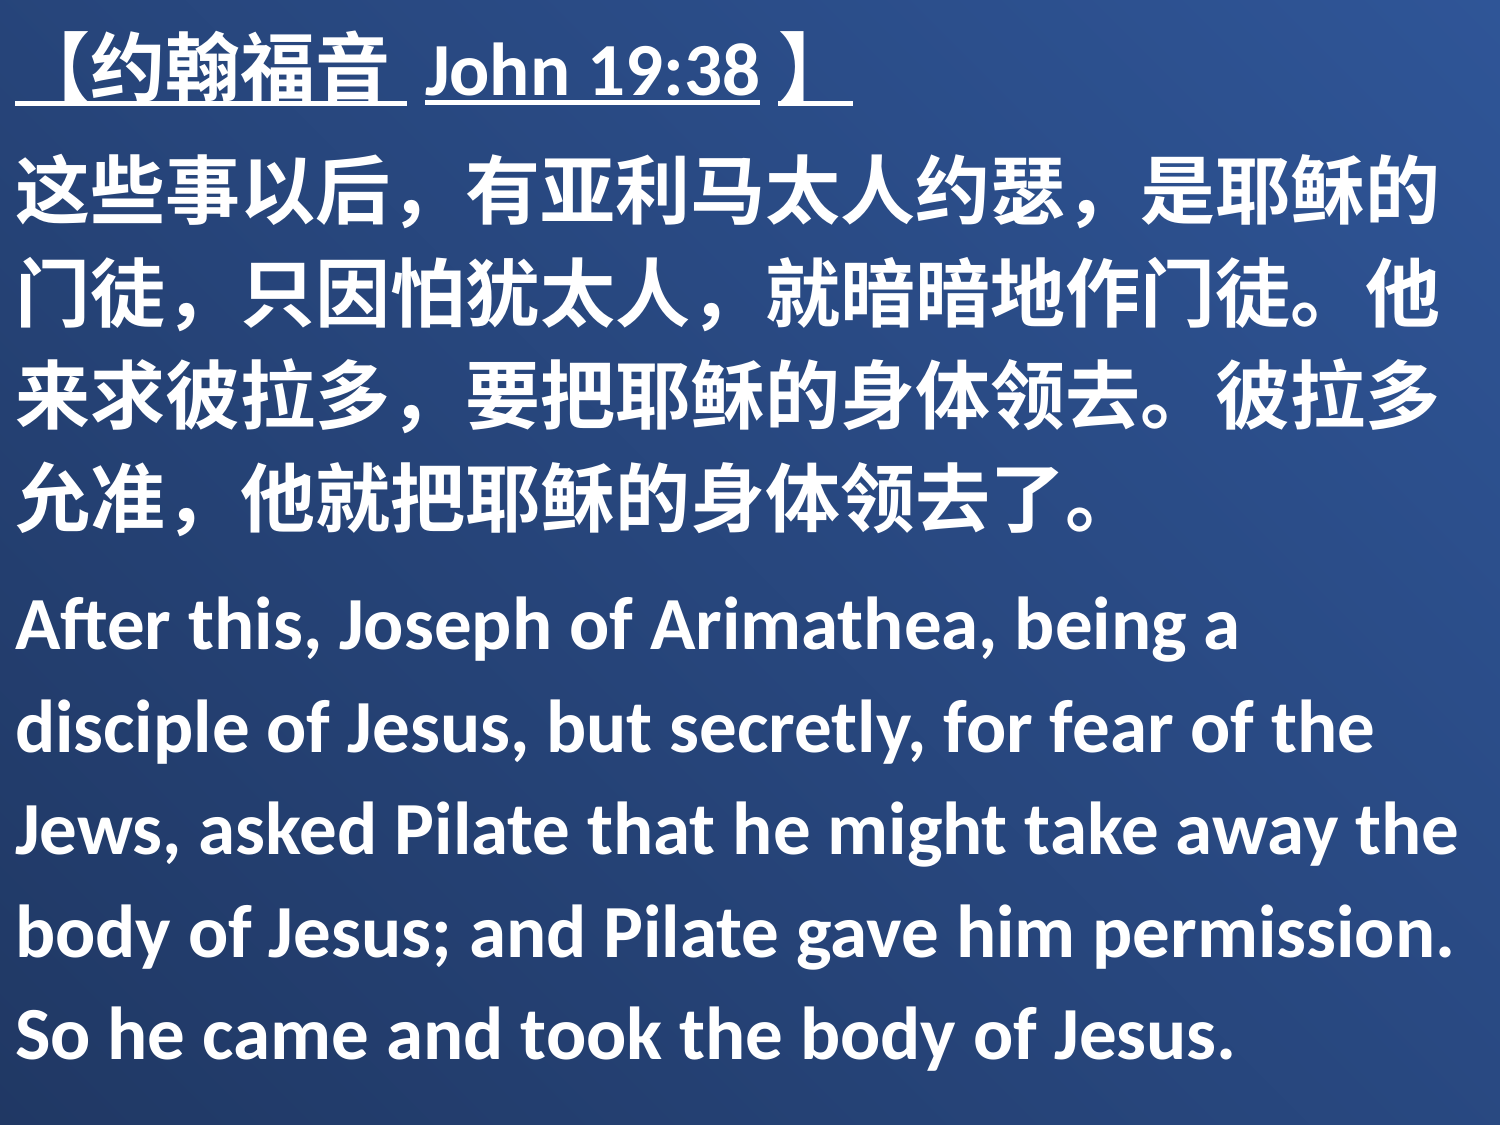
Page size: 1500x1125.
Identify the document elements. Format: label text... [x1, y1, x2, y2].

subtitle 【约翰福音 John 19:38】 这些事以后，有亚利马太人约瑟，是耶稣的门徒，只因怕犹太人，就暗暗地作门徒。他来求彼拉多，要把耶稣的身体领去。彼拉多允准，他就把耶稣的身体领去了。 After this, Joseph of Arimathea, being a disciple of Jesus, but secretly, for fear of the Jews, asked Pilate that he might take away the body of Jesus; and Pilate gave him permission. So he came and took the body of Jesus. [0, 0, 1500, 1125]
